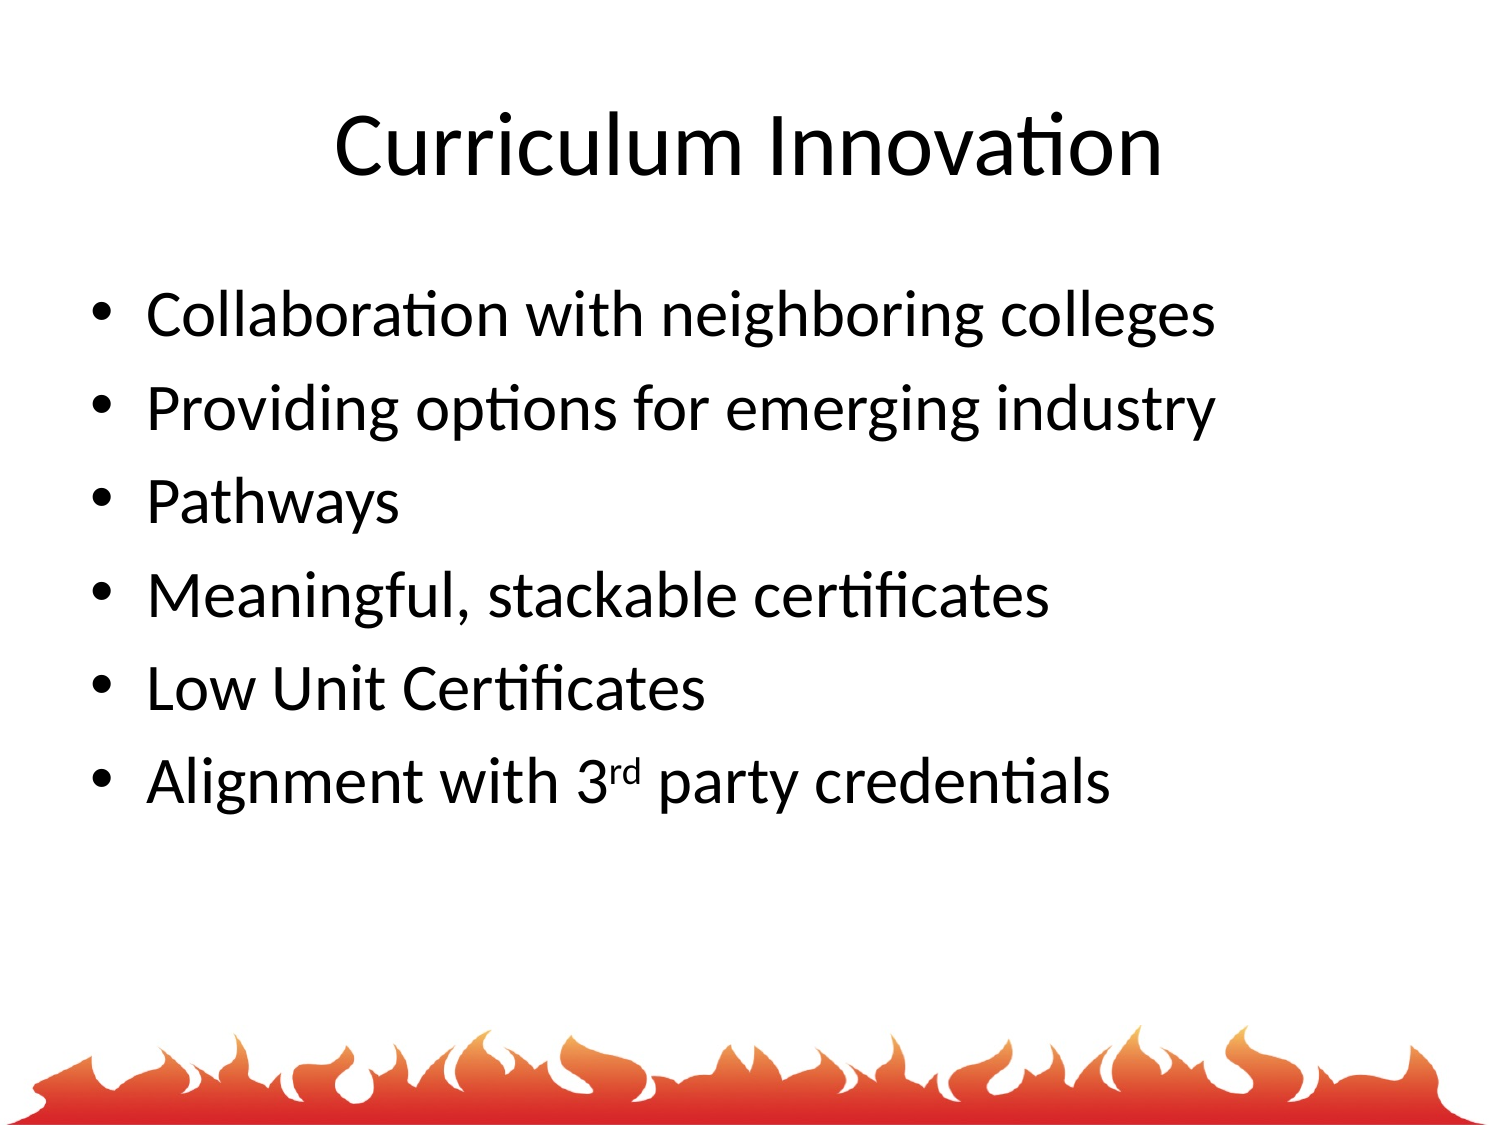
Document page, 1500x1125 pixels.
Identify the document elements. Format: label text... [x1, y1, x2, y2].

title Curriculum Innovation [75, 45, 1425, 233]
picture [0, 1025, 1498, 1125]
list Collaboration with neighboring colleges Providing options for emerging industry Pathways Meaningful, stackable certificates Low Unit Certificates Alignment with 3rd party credentials [75, 262, 1425, 1005]
